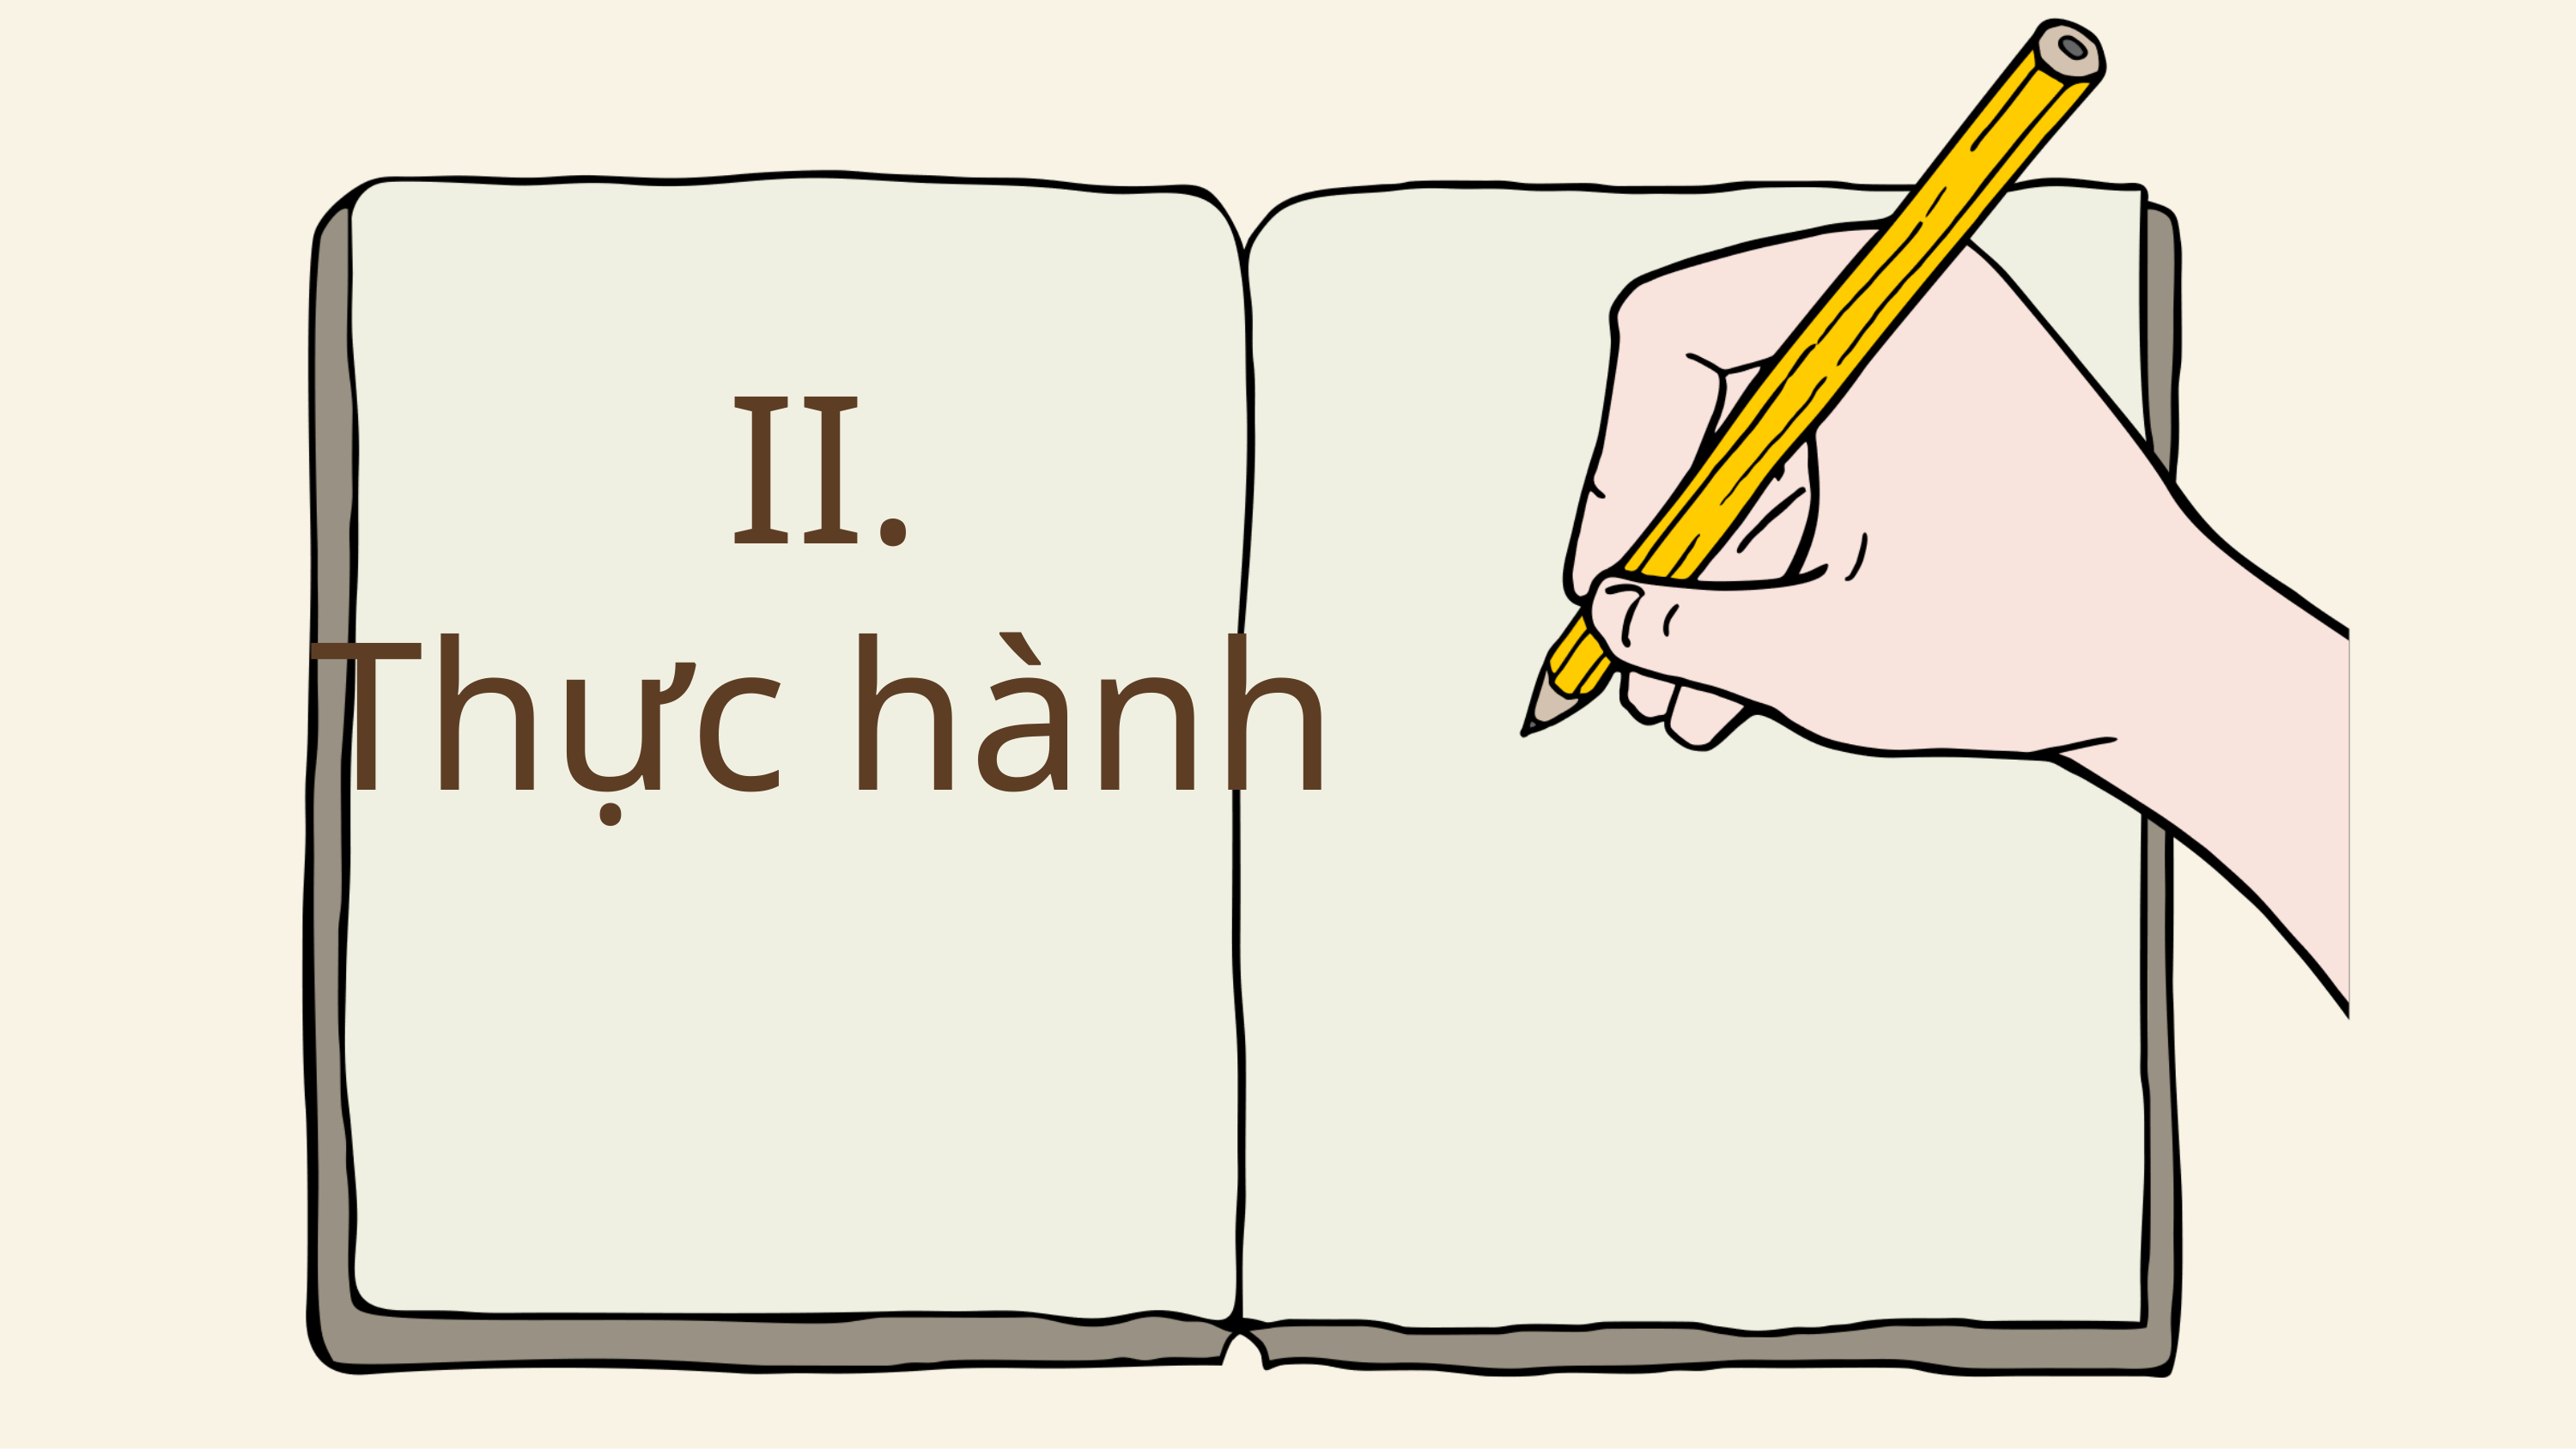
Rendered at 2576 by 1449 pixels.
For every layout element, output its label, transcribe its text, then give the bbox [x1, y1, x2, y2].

text_box [300, 15, 2351, 1382]
text_box II. Thực hành [139, 337, 1509, 832]
